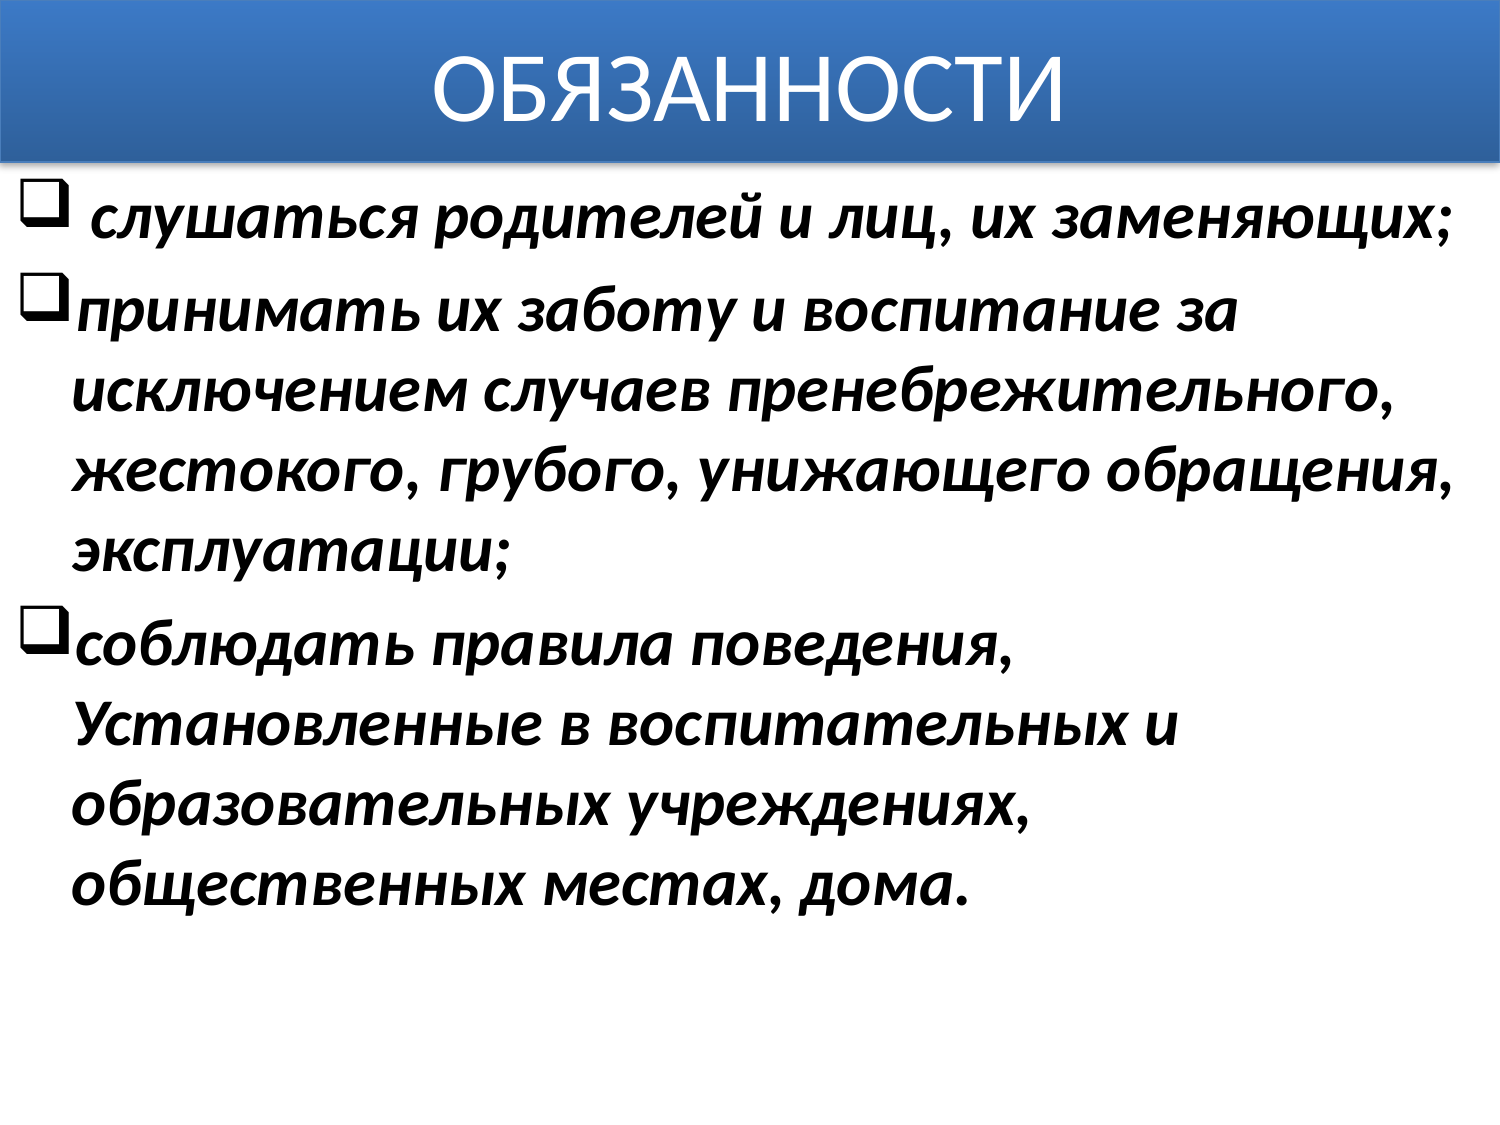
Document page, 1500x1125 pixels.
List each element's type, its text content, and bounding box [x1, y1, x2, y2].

title ОБЯЗАННОСТИ [0, 0, 1500, 163]
list слушаться родителей и лиц, их заменяющих; принимать их заботу и воспитание за исключением случаев пренебрежительного, жестокого, грубого, унижающего обращения, эксплуатации; соблюдать правила поведения, Установленные в воспитательных и образовательных учреждениях, общественных местах, дома. [0, 164, 1500, 1125]
